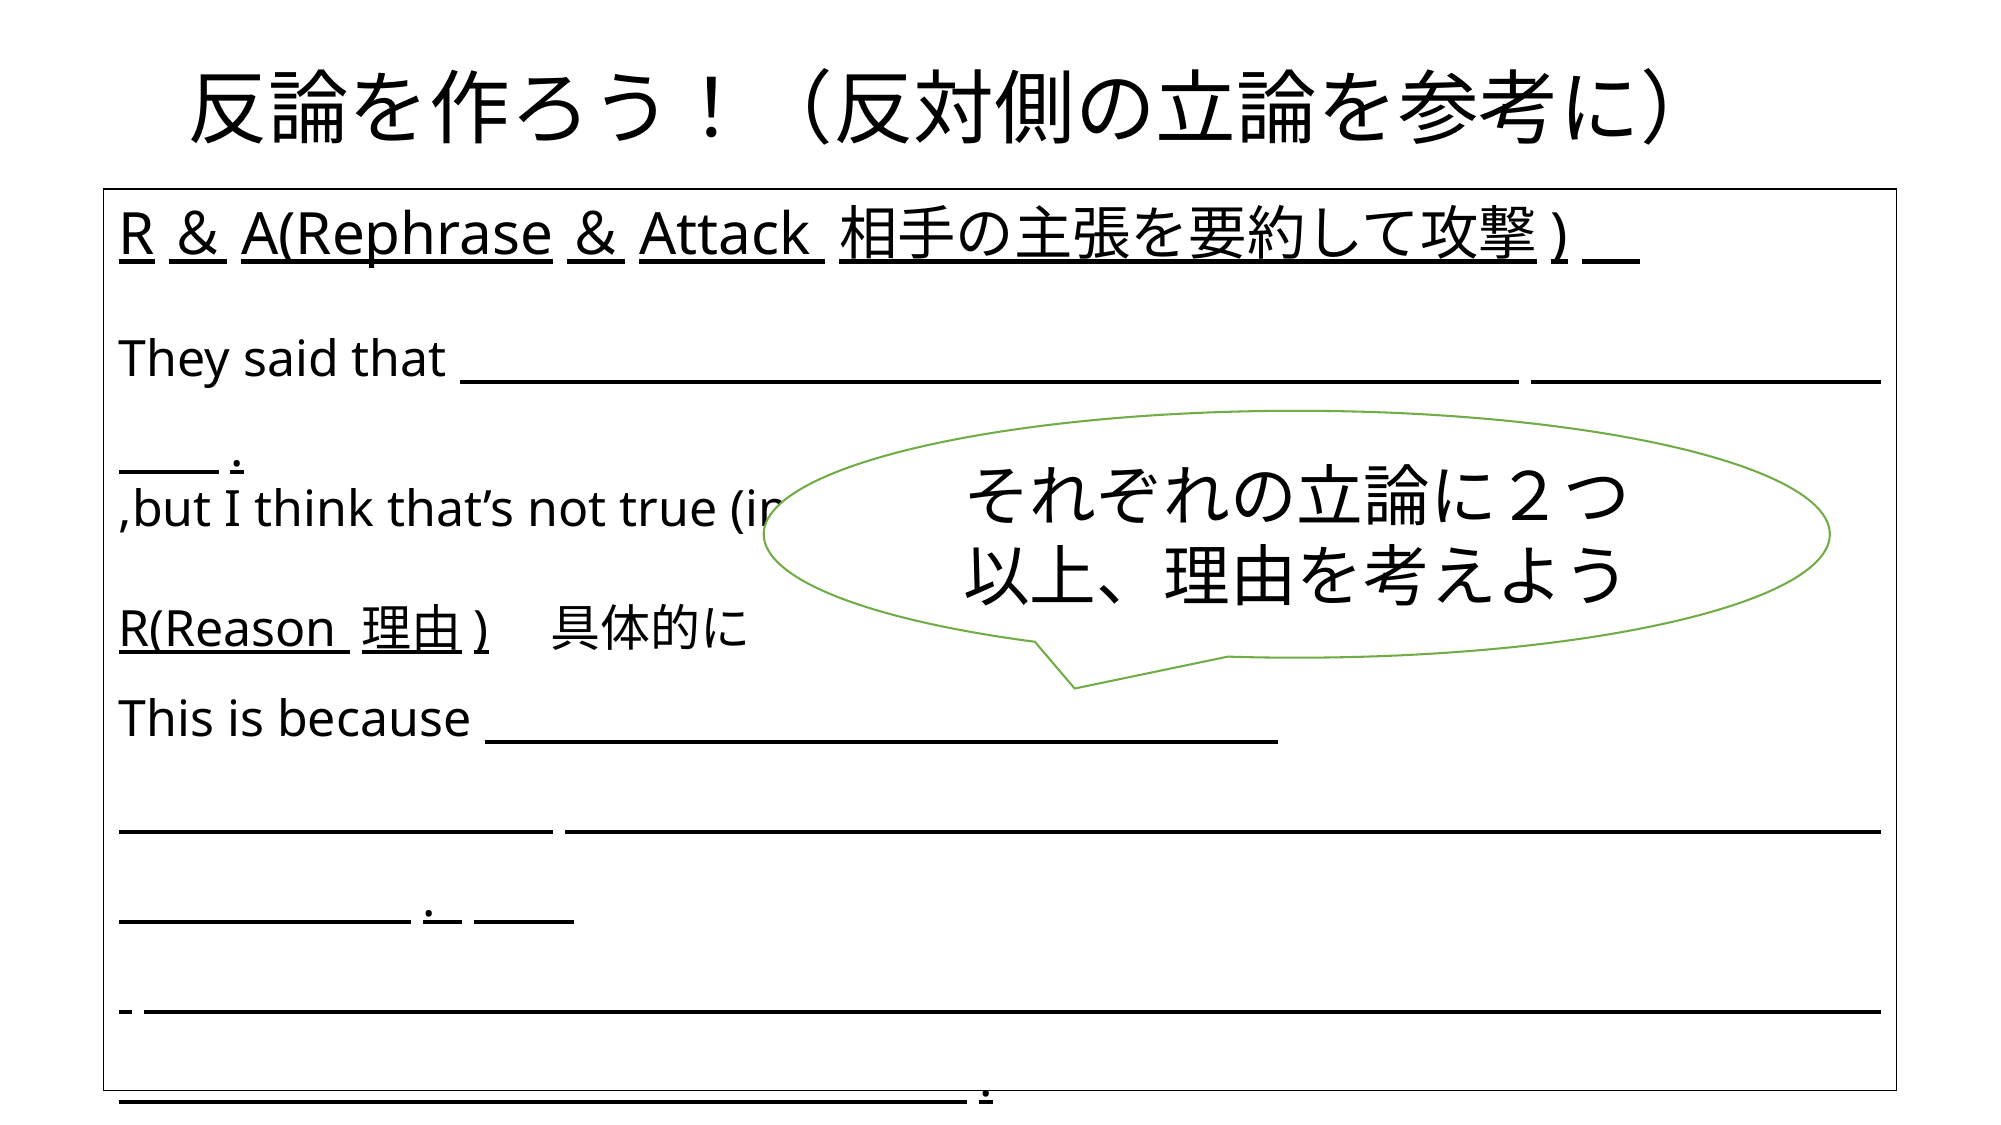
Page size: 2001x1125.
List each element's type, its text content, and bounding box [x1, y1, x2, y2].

text_box R＆A(Rephrase＆Attack 相手の主張を要約して攻撃) They said that . ,but I think that’s not true (important). R(Reason 理由) 具体的に This is because . . Assertion (主張) 全体のまとめ Therefore, their argument doesn’t stand. （主張は成り立たない） [103, 189, 1897, 1091]
text_box それぞれの立論に２つ以上、理由を考えよう [762, 409, 1831, 690]
title 反論を作ろう！（反対側の立論を参考に） [137, 59, 1863, 164]
